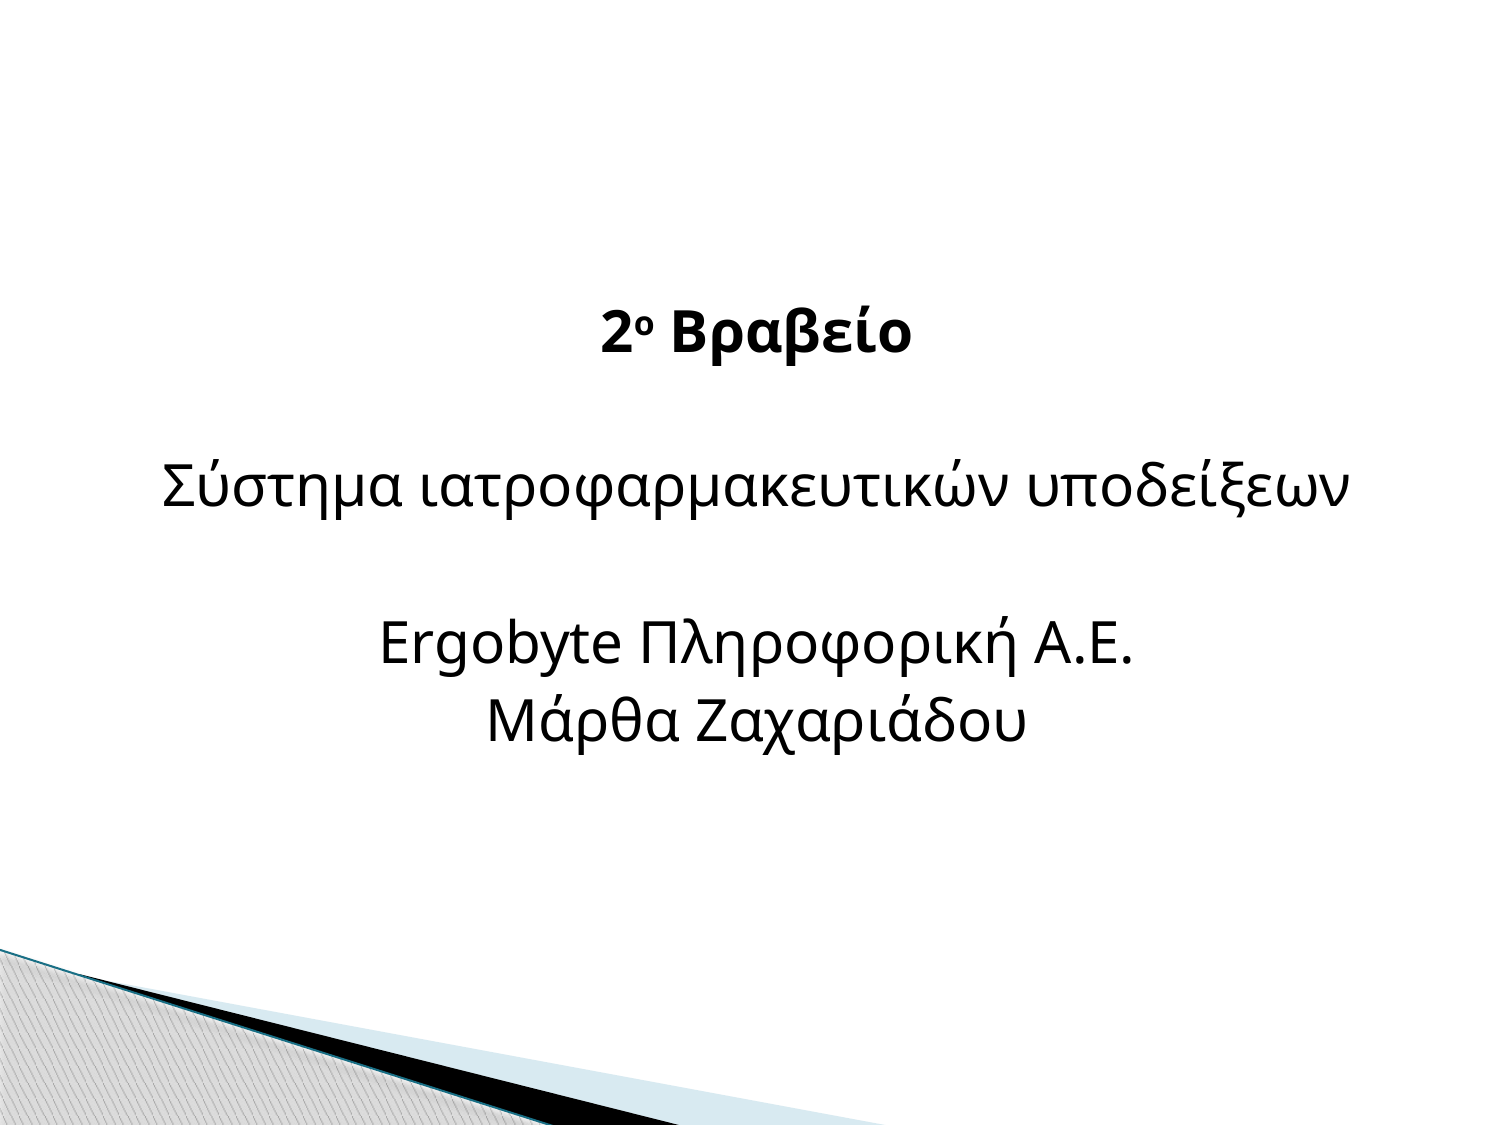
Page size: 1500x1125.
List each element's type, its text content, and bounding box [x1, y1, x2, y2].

list 2ο Βραβείο Σύστημα ιατροφαρμακευτικών υποδείξεων Ergobyte Πληροφορική Α.Ε. Μάρθα Ζαχαριάδου [82, 210, 1432, 954]
